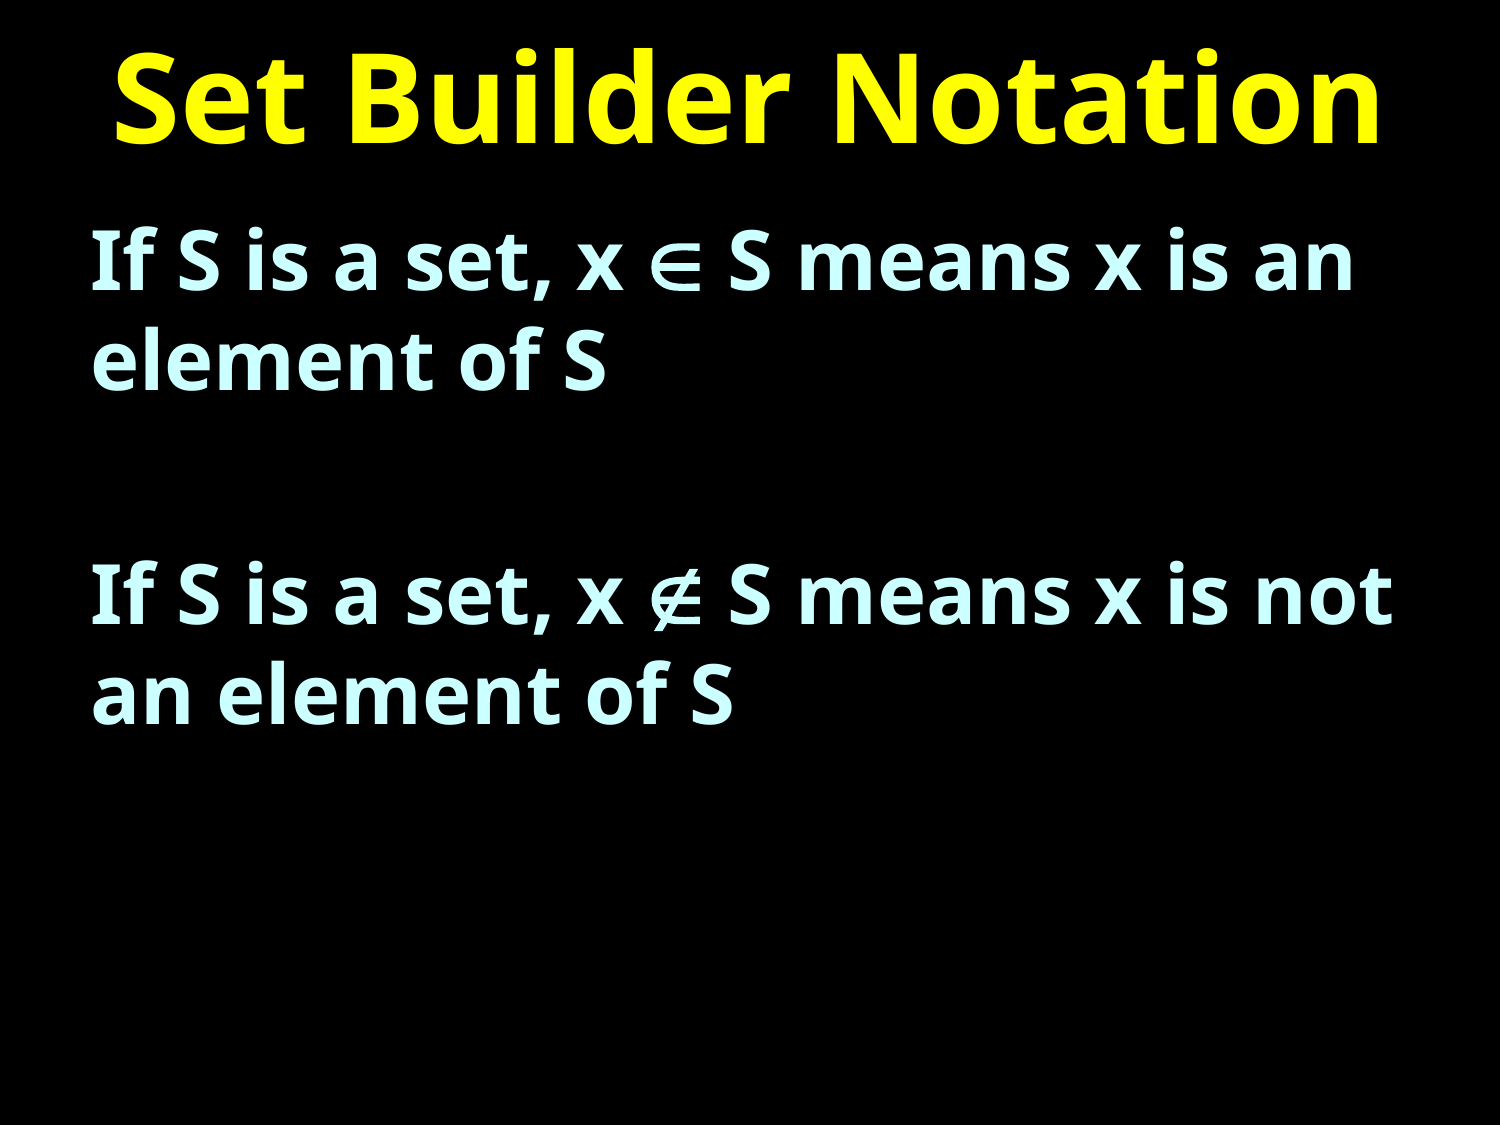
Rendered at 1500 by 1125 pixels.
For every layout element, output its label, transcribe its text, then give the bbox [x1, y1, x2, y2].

list If S is a set, x  S means x is an element of S If S is a set, x  S means x is not an element of S [75, 200, 1425, 1125]
title Set Builder Notation [0, 0, 1500, 188]
